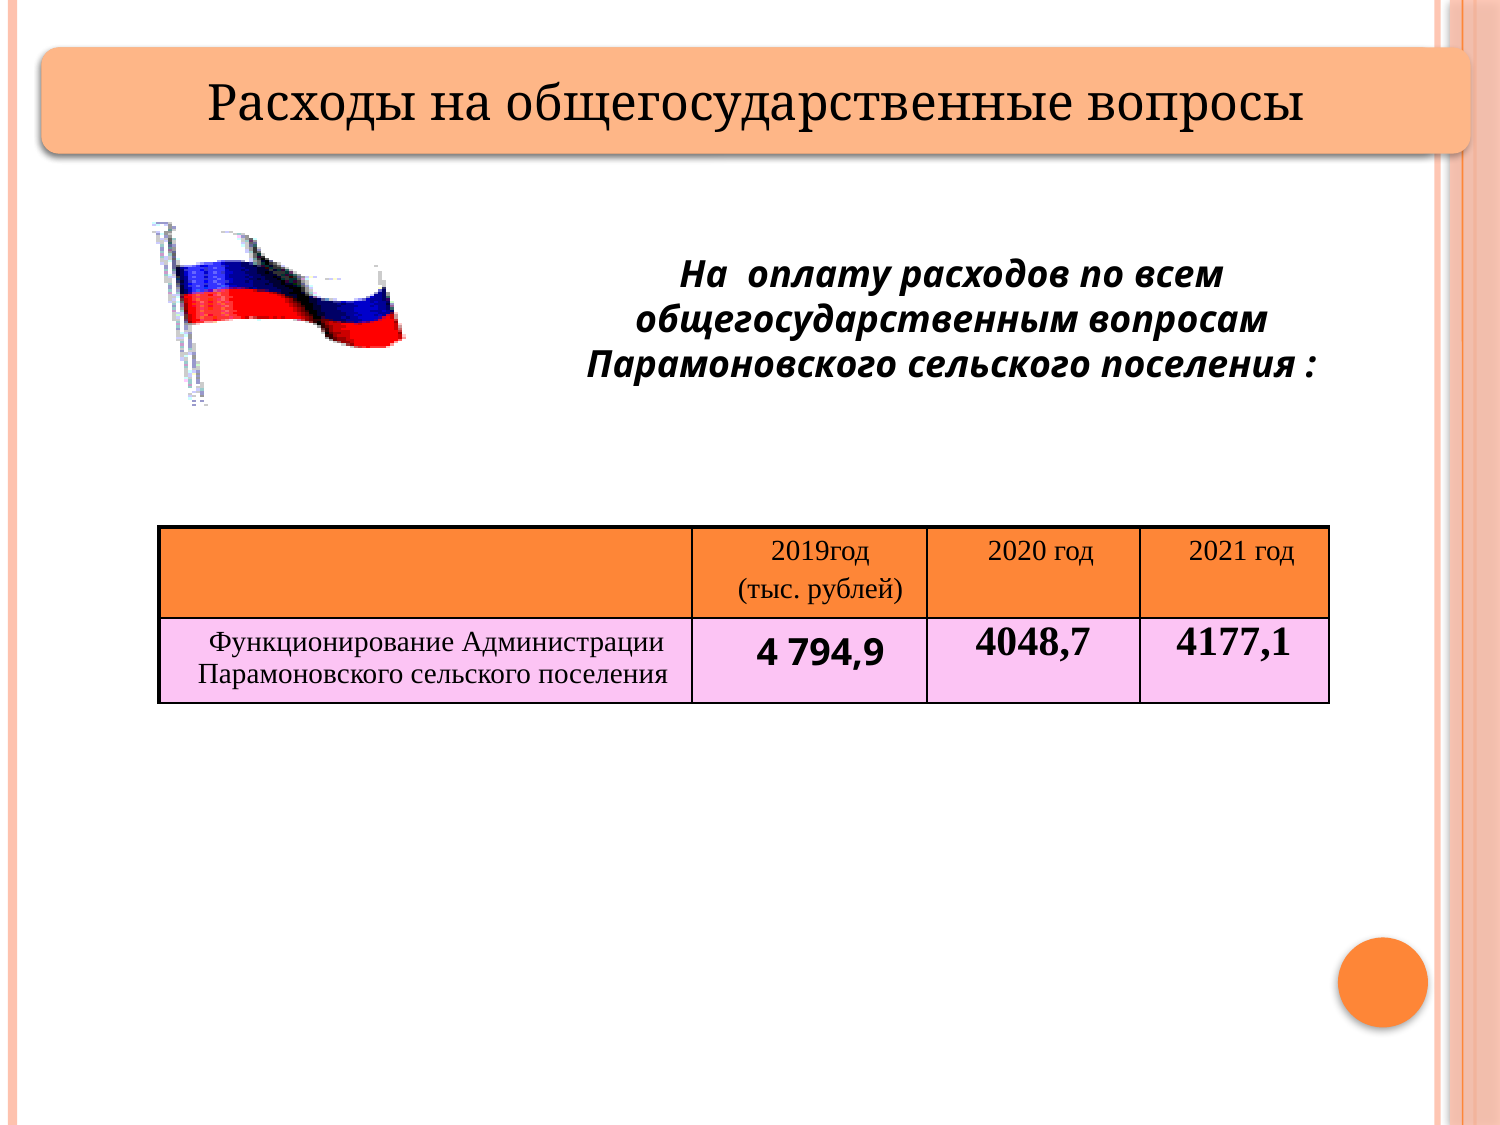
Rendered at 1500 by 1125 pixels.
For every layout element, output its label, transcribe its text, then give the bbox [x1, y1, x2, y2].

table_header 2021 год [1141, 529, 1328, 617]
text_box Расходы на общегосударственные вопросы [39, 45, 1473, 156]
table_header 2019год (тыс. рублей) [693, 529, 926, 617]
table_cell 4177,1 [1141, 619, 1328, 702]
table_cell 4 794,9 [693, 619, 926, 702]
table_header 2020 год [928, 529, 1139, 617]
table_header [161, 529, 691, 617]
picture [76, 184, 479, 410]
text_box На оплату расходов по всем общегосударственным вопросам Парамоновского сельского поселения : [478, 242, 1425, 483]
table_cell 4048,7 [928, 619, 1139, 702]
table_cell Функционирование Администрации Парамоновского сельского поселения [161, 619, 691, 702]
